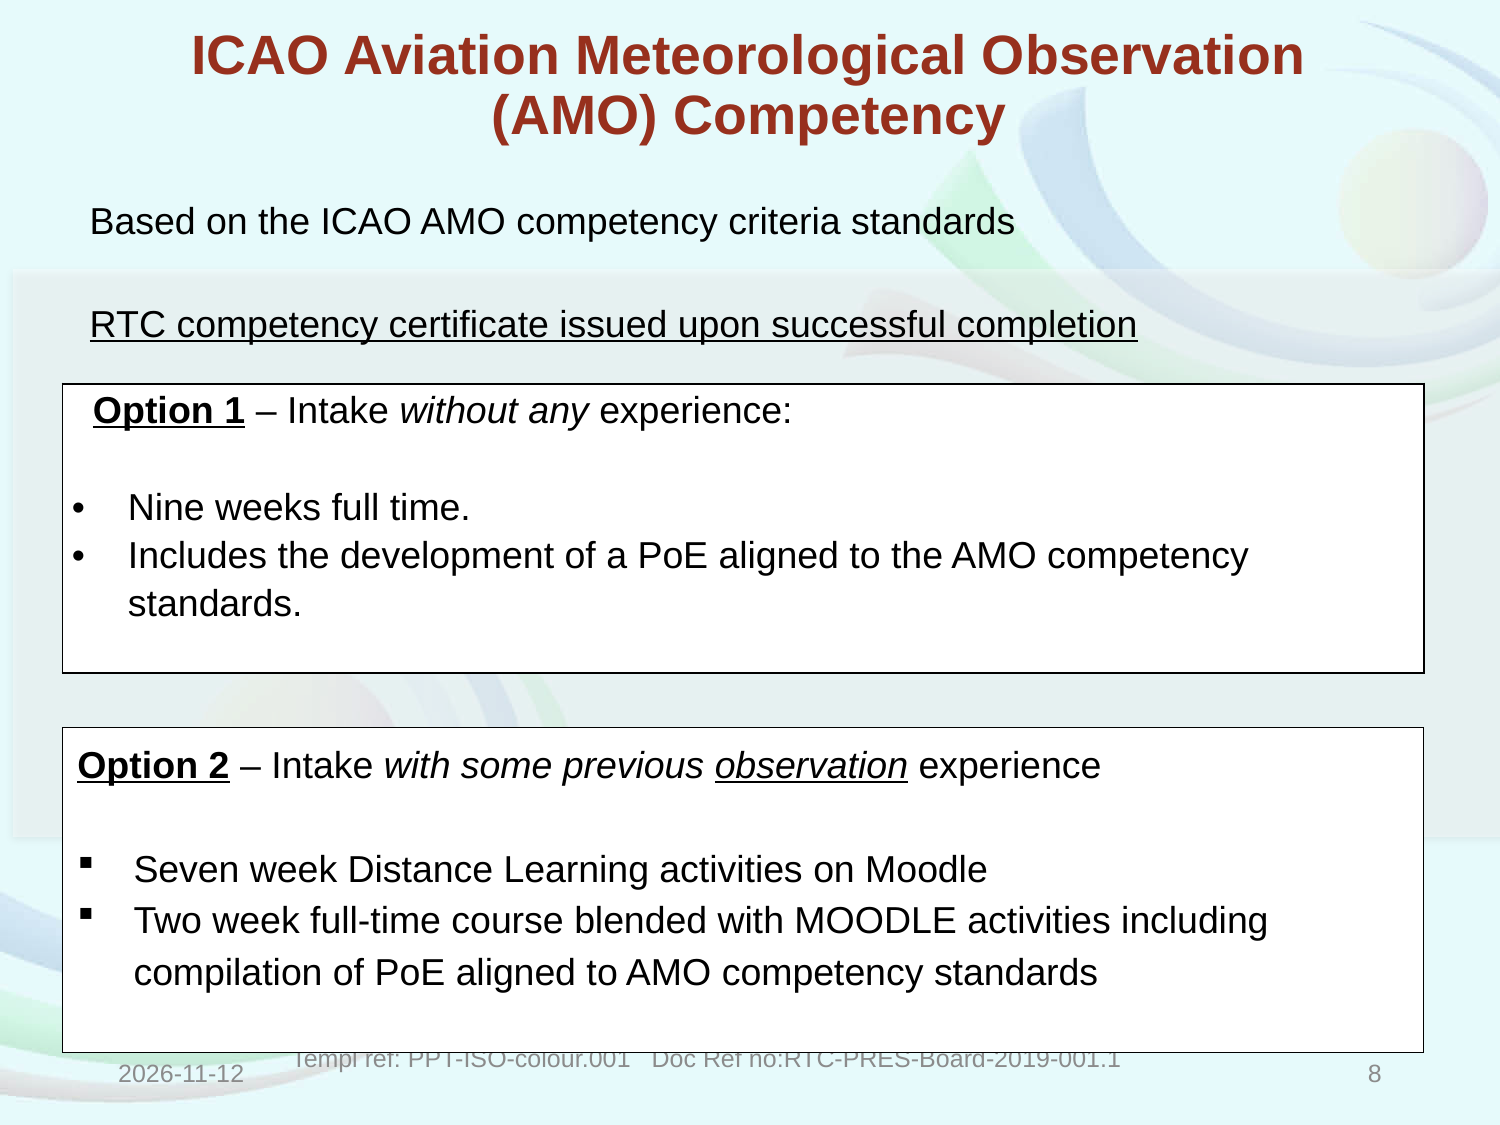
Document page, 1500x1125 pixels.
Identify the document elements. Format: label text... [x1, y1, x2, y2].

slide_number 8 [1059, 1053, 1397, 1103]
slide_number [103, 1053, 250, 1103]
text_box Option 2 – Intake with some previous observation experience Seven week Distance Learning activities on Moodle Two week full-time course blended with MOODLE activities including compilation of PoE aligned to AMO competency standards [62, 727, 1424, 1053]
picture [0, 0, 1500, 1125]
text_box Based on the ICAO AMO competency criteria standards RTC competency certificate issued upon successful completion [74, 182, 1430, 353]
text_box ICAO Aviation Meteorological Observation (AMO) Competency [102, 18, 1397, 154]
footer Templ ref: PPT-ISO-colour.001 Doc Ref no:RTC-PRES-Board-2019-001.1 [250, 1053, 1059, 1103]
table_header Option 1 – Intake without any experience: Nine weeks full time. Includes the development of a PoE aligned to the AMO competency standards. [63, 385, 1423, 672]
